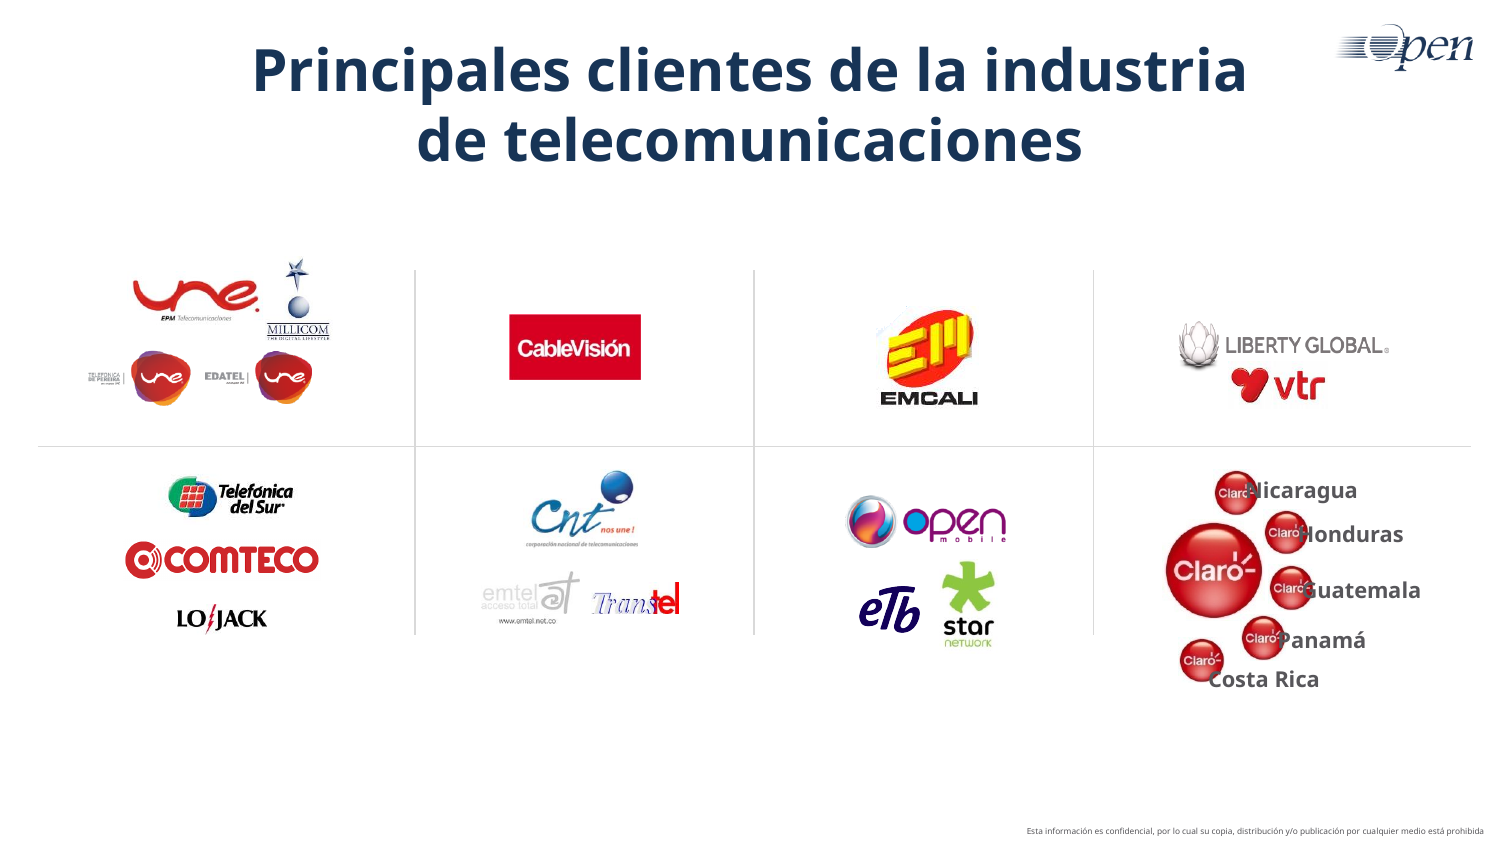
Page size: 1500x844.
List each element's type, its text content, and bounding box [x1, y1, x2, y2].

title Principales clientes de la industria de telecomunicaciones [230, 55, 1270, 151]
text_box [37, 256, 1471, 692]
picture [1328, 20, 1477, 75]
